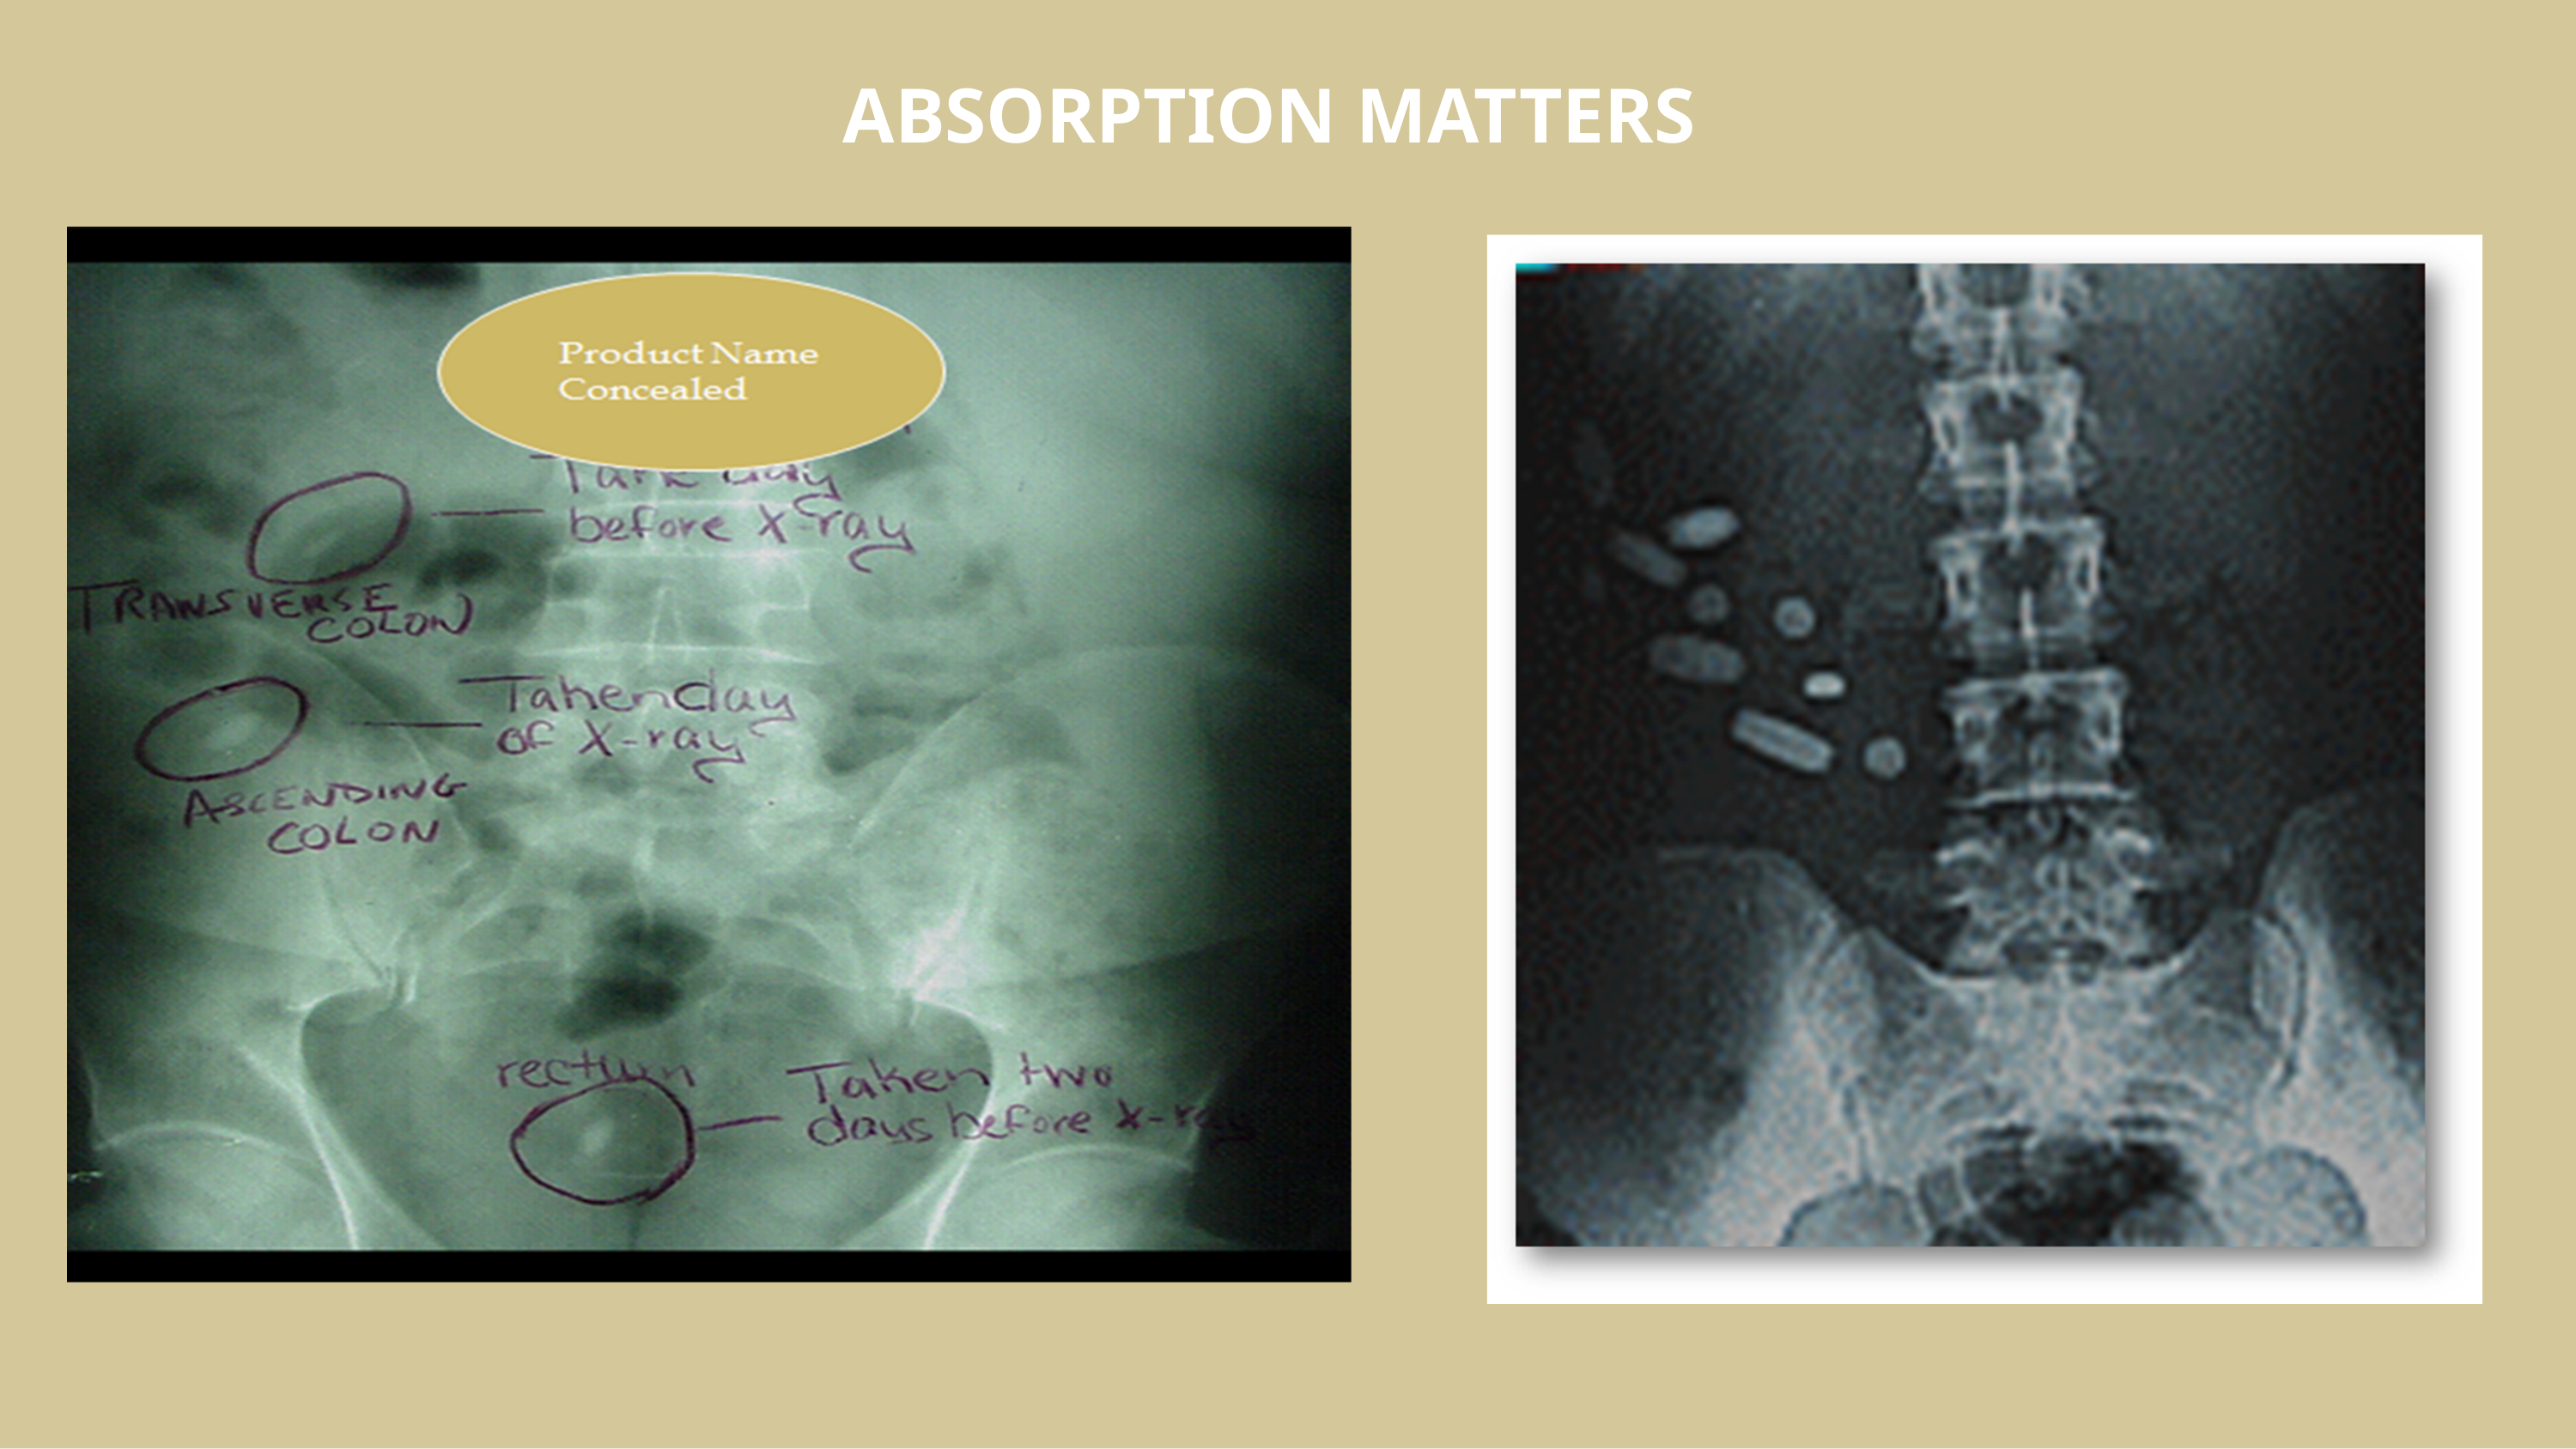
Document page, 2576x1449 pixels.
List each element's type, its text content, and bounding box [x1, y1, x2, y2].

text_box [0, 0, 2576, 1449]
title ABSORPTION MATTERS [841, 66, 1749, 224]
picture [66, 227, 2483, 1305]
